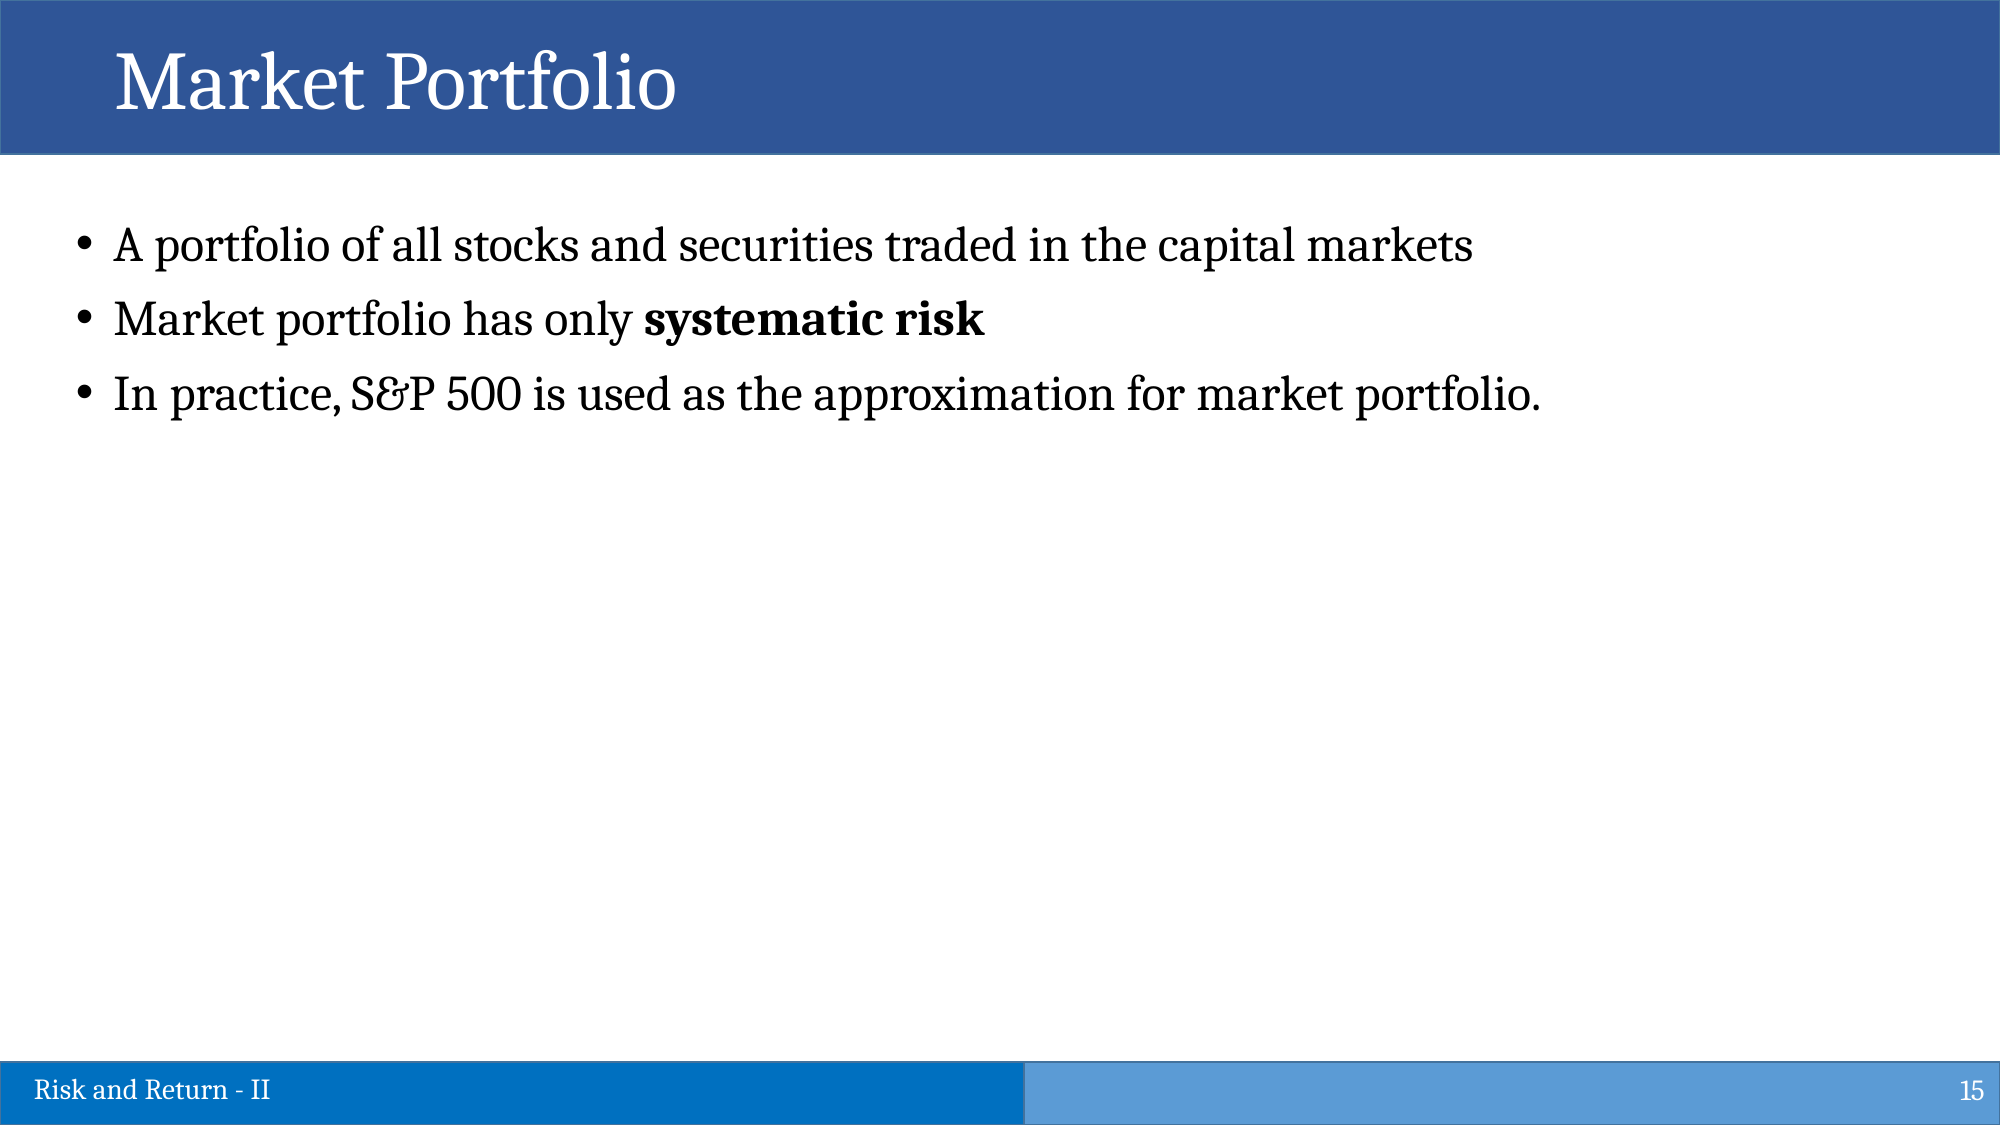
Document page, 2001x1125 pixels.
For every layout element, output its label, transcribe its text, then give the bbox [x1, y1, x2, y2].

text_box [0, 1061, 1023, 1125]
text_box A portfolio of all stocks and securities traded in the capital markets Market portfolio has only systematic risk In practice, S&P 500 is used as the approximation for market portfolio. [61, 201, 1950, 1057]
text_box Risk and Return - II [19, 1063, 850, 1113]
text_box Market Portfolio [99, 18, 1912, 134]
text_box [1023, 1061, 2000, 1125]
text_box [0, 0, 2000, 155]
slide_number 15 [1550, 1059, 2000, 1120]
